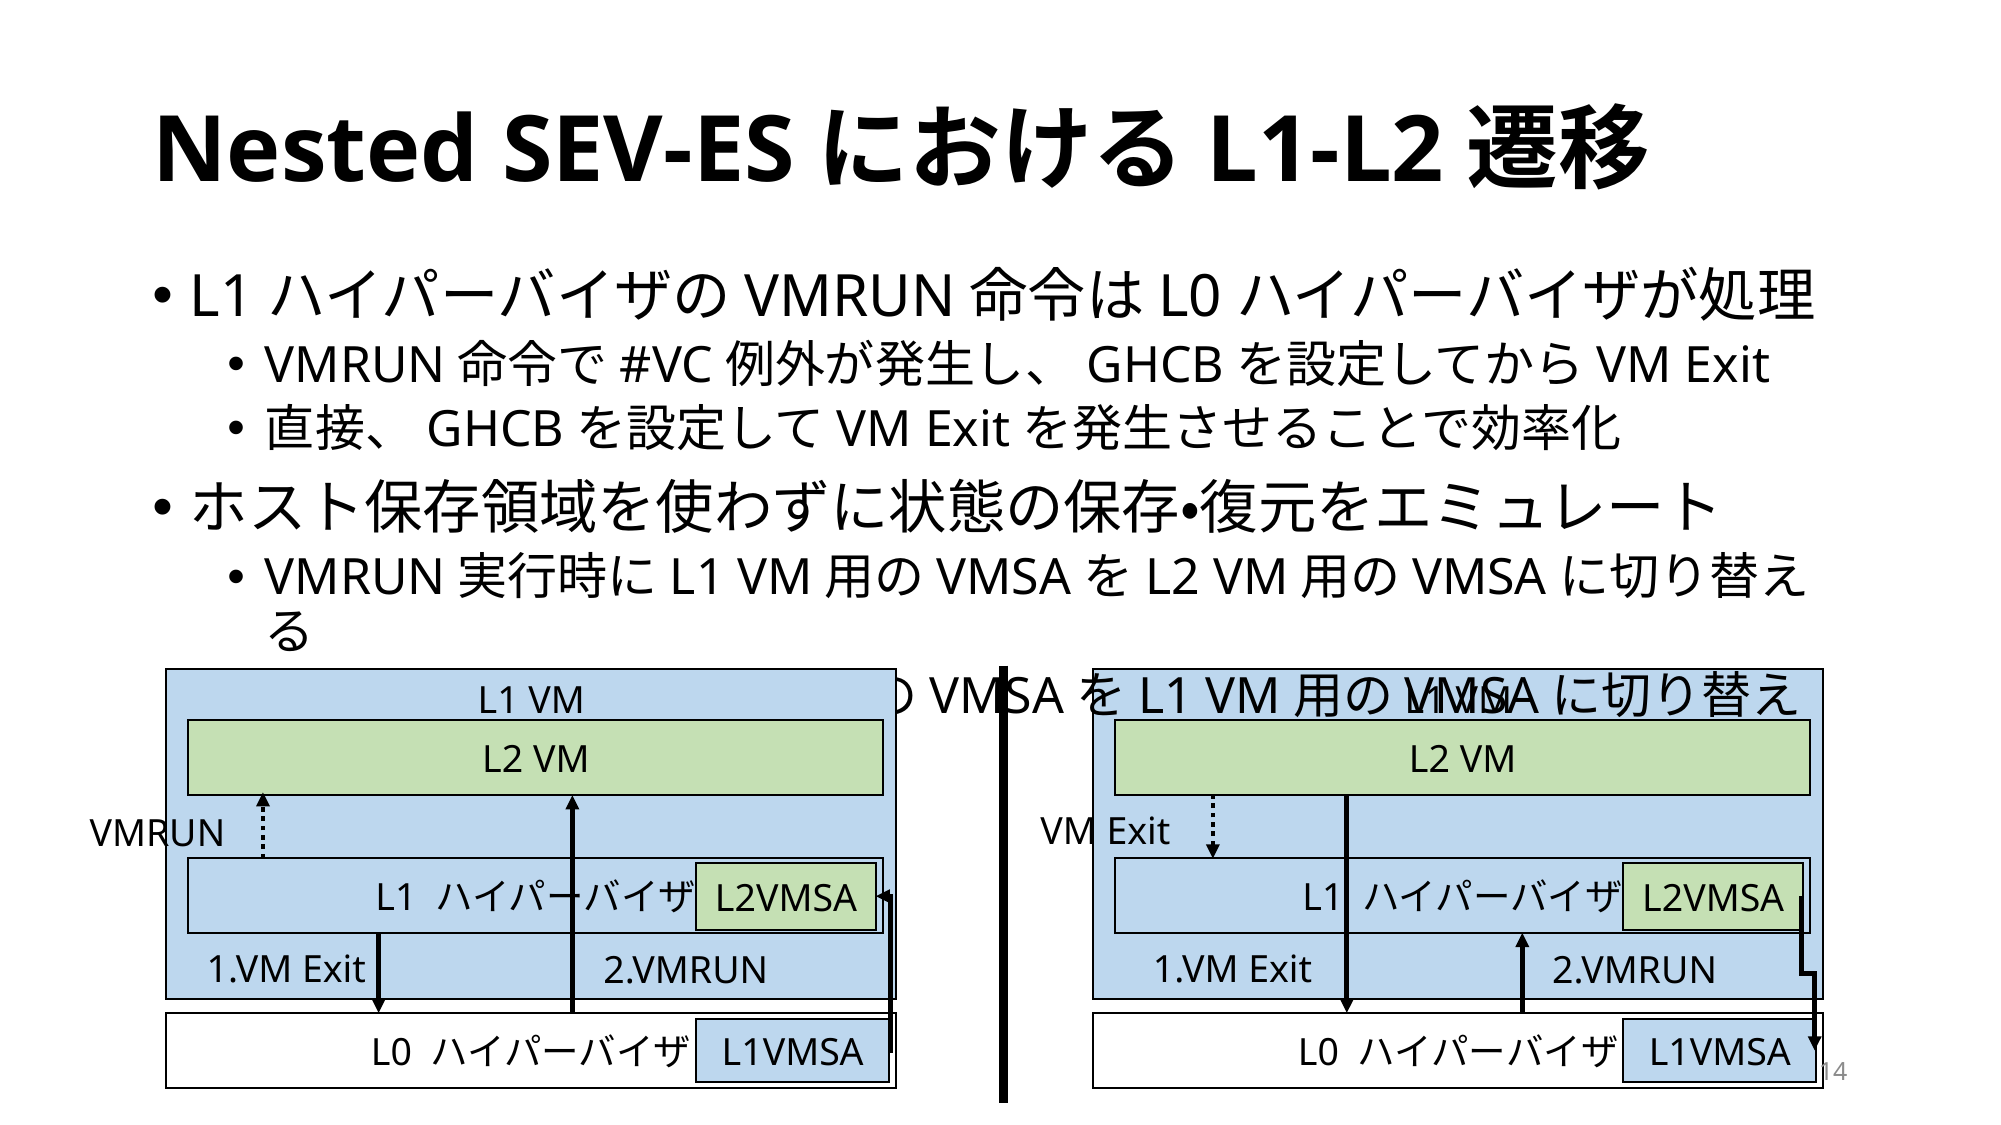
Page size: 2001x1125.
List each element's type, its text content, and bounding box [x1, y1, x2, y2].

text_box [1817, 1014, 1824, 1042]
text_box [875, 896, 890, 1051]
text_box L1 ハイパーバイザ [575, 857, 884, 934]
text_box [1801, 896, 1815, 1051]
list L1ハイパーバイザのVMRUN命令はL0ハイパーバイザが処理 VMRUN命令で#VC例外が発生し、GHCBを設定してからVM Exit 直接、GHCBを設定してVM Exitを発生させることで効率化 ホスト保存領域を使わずに状態の保存・復元をエミュレート VMRUN実行時にL1 VM用のVMSAをL2 VM用のVMSAに切り替える VM Exit発生時にL2 VM用のVMSAをL1 VM用のVMSAに切り替える [137, 258, 1863, 1014]
text_box 2.VMRUN [588, 938, 784, 999]
text_box L2VMSA [695, 862, 877, 931]
text_box L2 VM [187, 719, 884, 796]
text_box 1.VM Exit [1138, 937, 1335, 998]
text_box L0 ハイパーバイザ [1092, 1014, 1801, 1089]
text_box L1VMSA [1622, 1018, 1801, 1042]
slide_number 14 [1412, 1042, 1863, 1103]
text_box L0 ハイパーバイザ [165, 1012, 897, 1089]
text_box 2.VMRUN [1537, 938, 1733, 999]
text_box L1 VM [165, 668, 897, 1000]
text_box 1.VM Exit [191, 937, 378, 998]
text_box VM Exit [1025, 799, 1186, 860]
text_box L1VMSA [695, 1018, 890, 1083]
text_box L1 ハイパーバイザ [187, 857, 570, 934]
text_box VMRUN [74, 802, 241, 862]
title Nested SEV-ESにおけるL1-L2遷移 [137, 59, 1863, 245]
